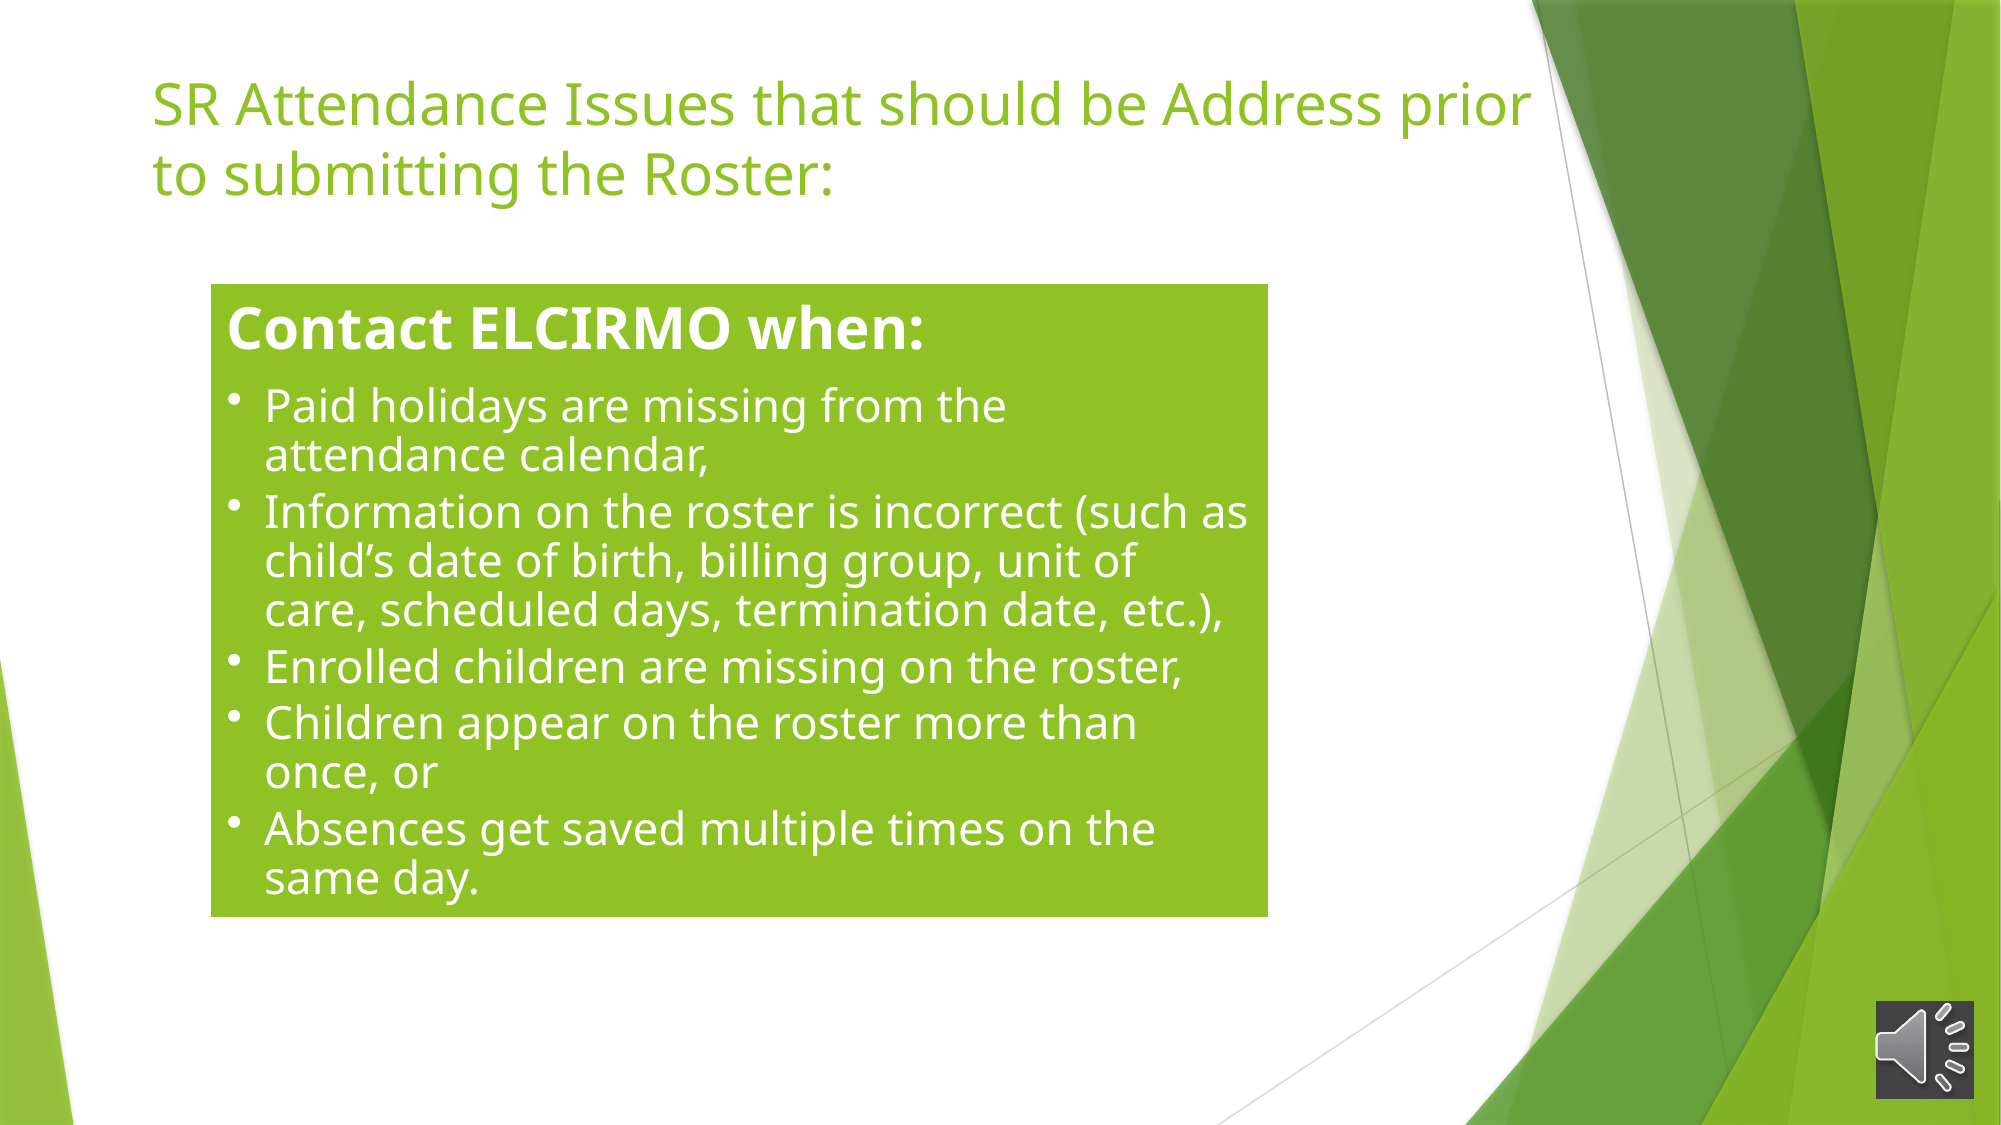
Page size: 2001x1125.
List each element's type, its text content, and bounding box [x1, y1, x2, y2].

picture [1874, 999, 1976, 1101]
title SR Attendance Issues that should be Address prior to submitting the Roster: [137, 59, 1574, 278]
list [33, 281, 1445, 919]
